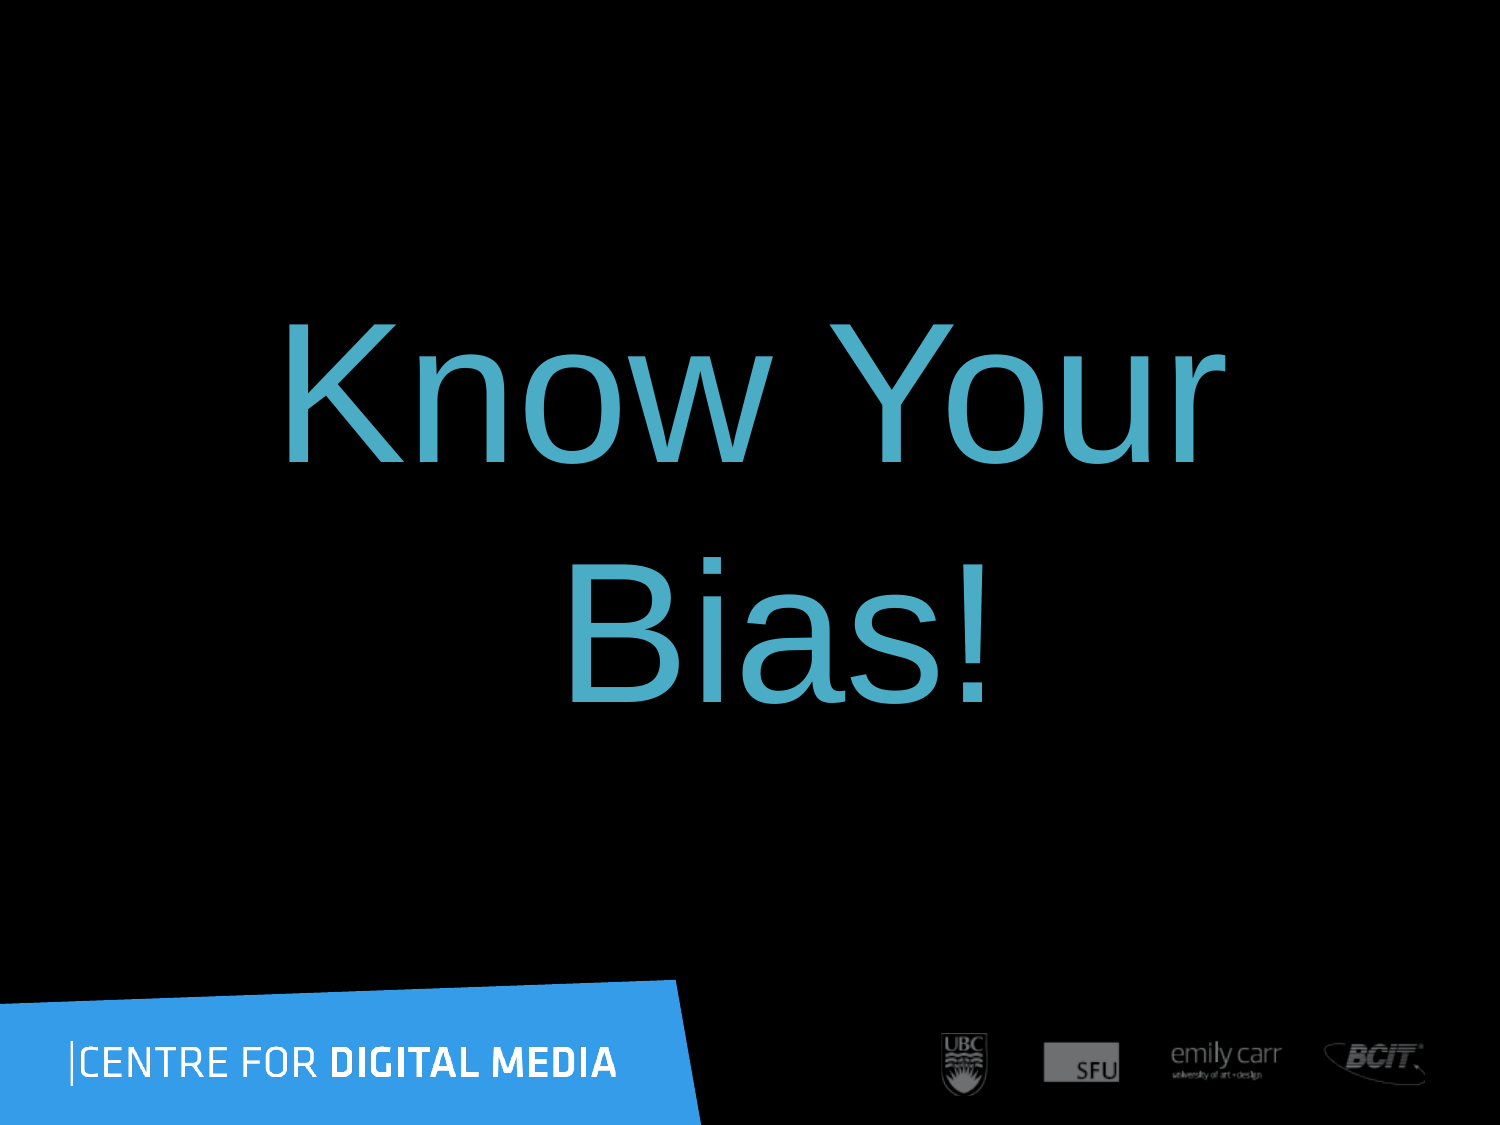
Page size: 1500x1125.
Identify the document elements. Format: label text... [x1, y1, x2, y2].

text_box Know Your Bias! [258, 254, 1301, 750]
